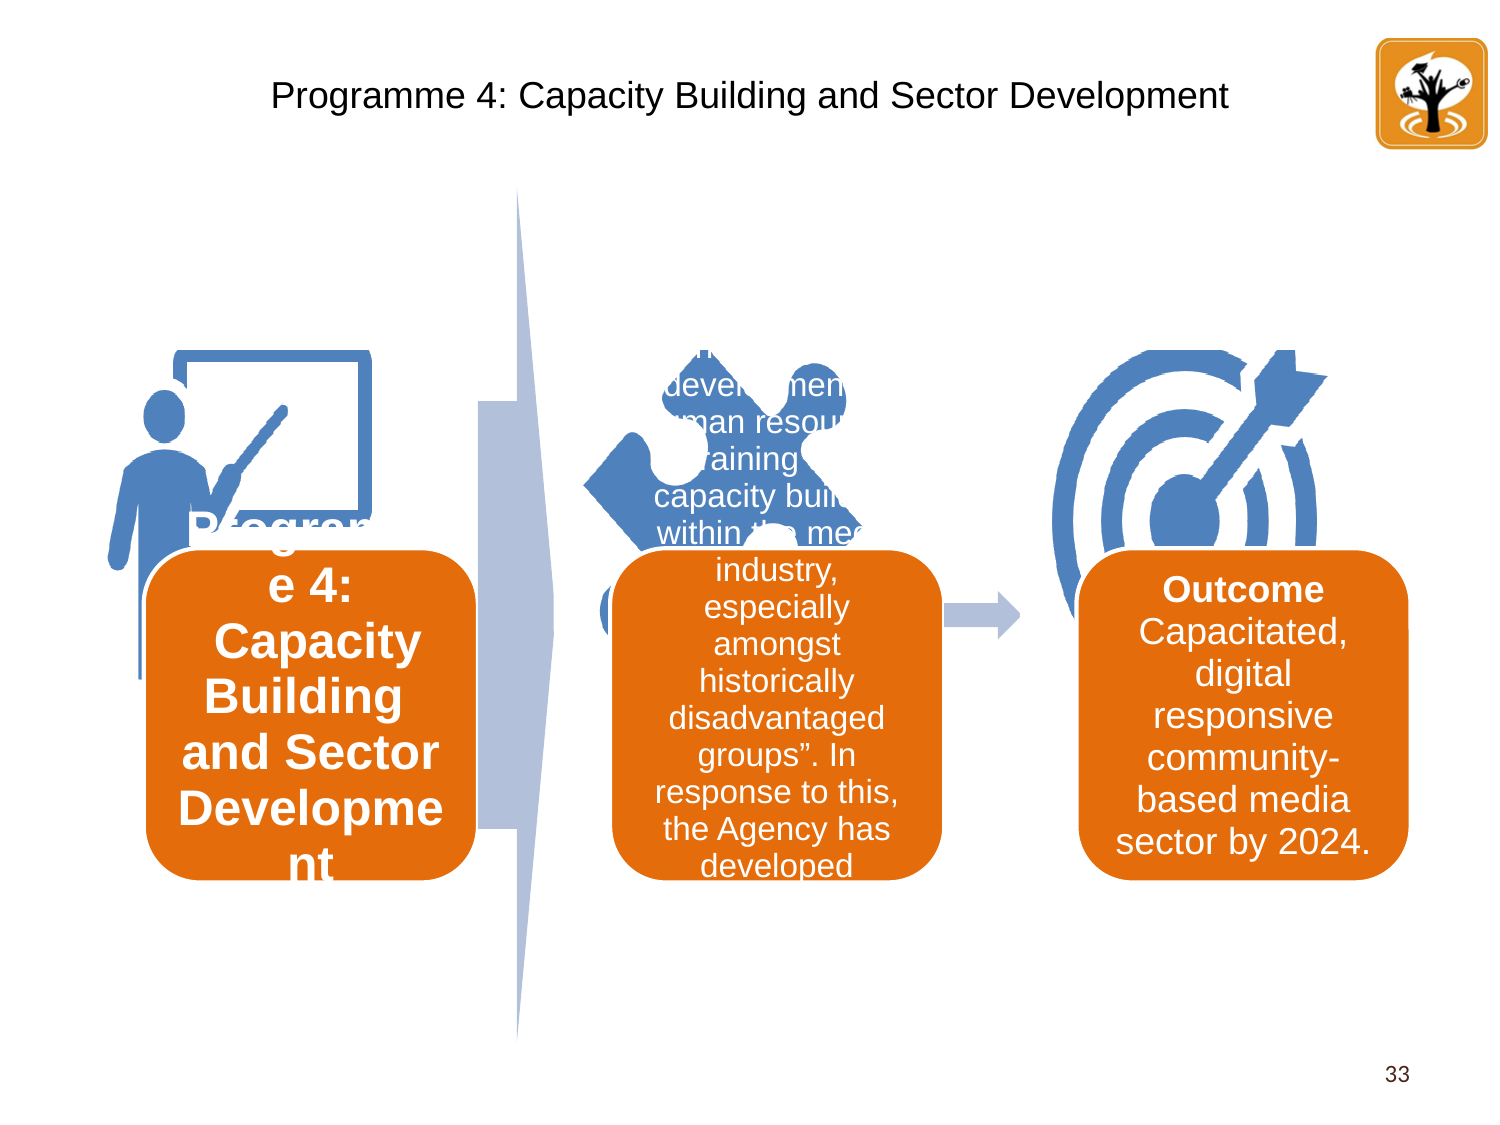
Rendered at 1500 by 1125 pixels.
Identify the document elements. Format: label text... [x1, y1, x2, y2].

picture [1426, 38, 1488, 150]
slide_number 33 [1074, 1042, 1425, 1103]
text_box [89, 187, 1411, 1043]
title Programme 4: Capacity Building and Sector Development [74, 0, 1426, 188]
